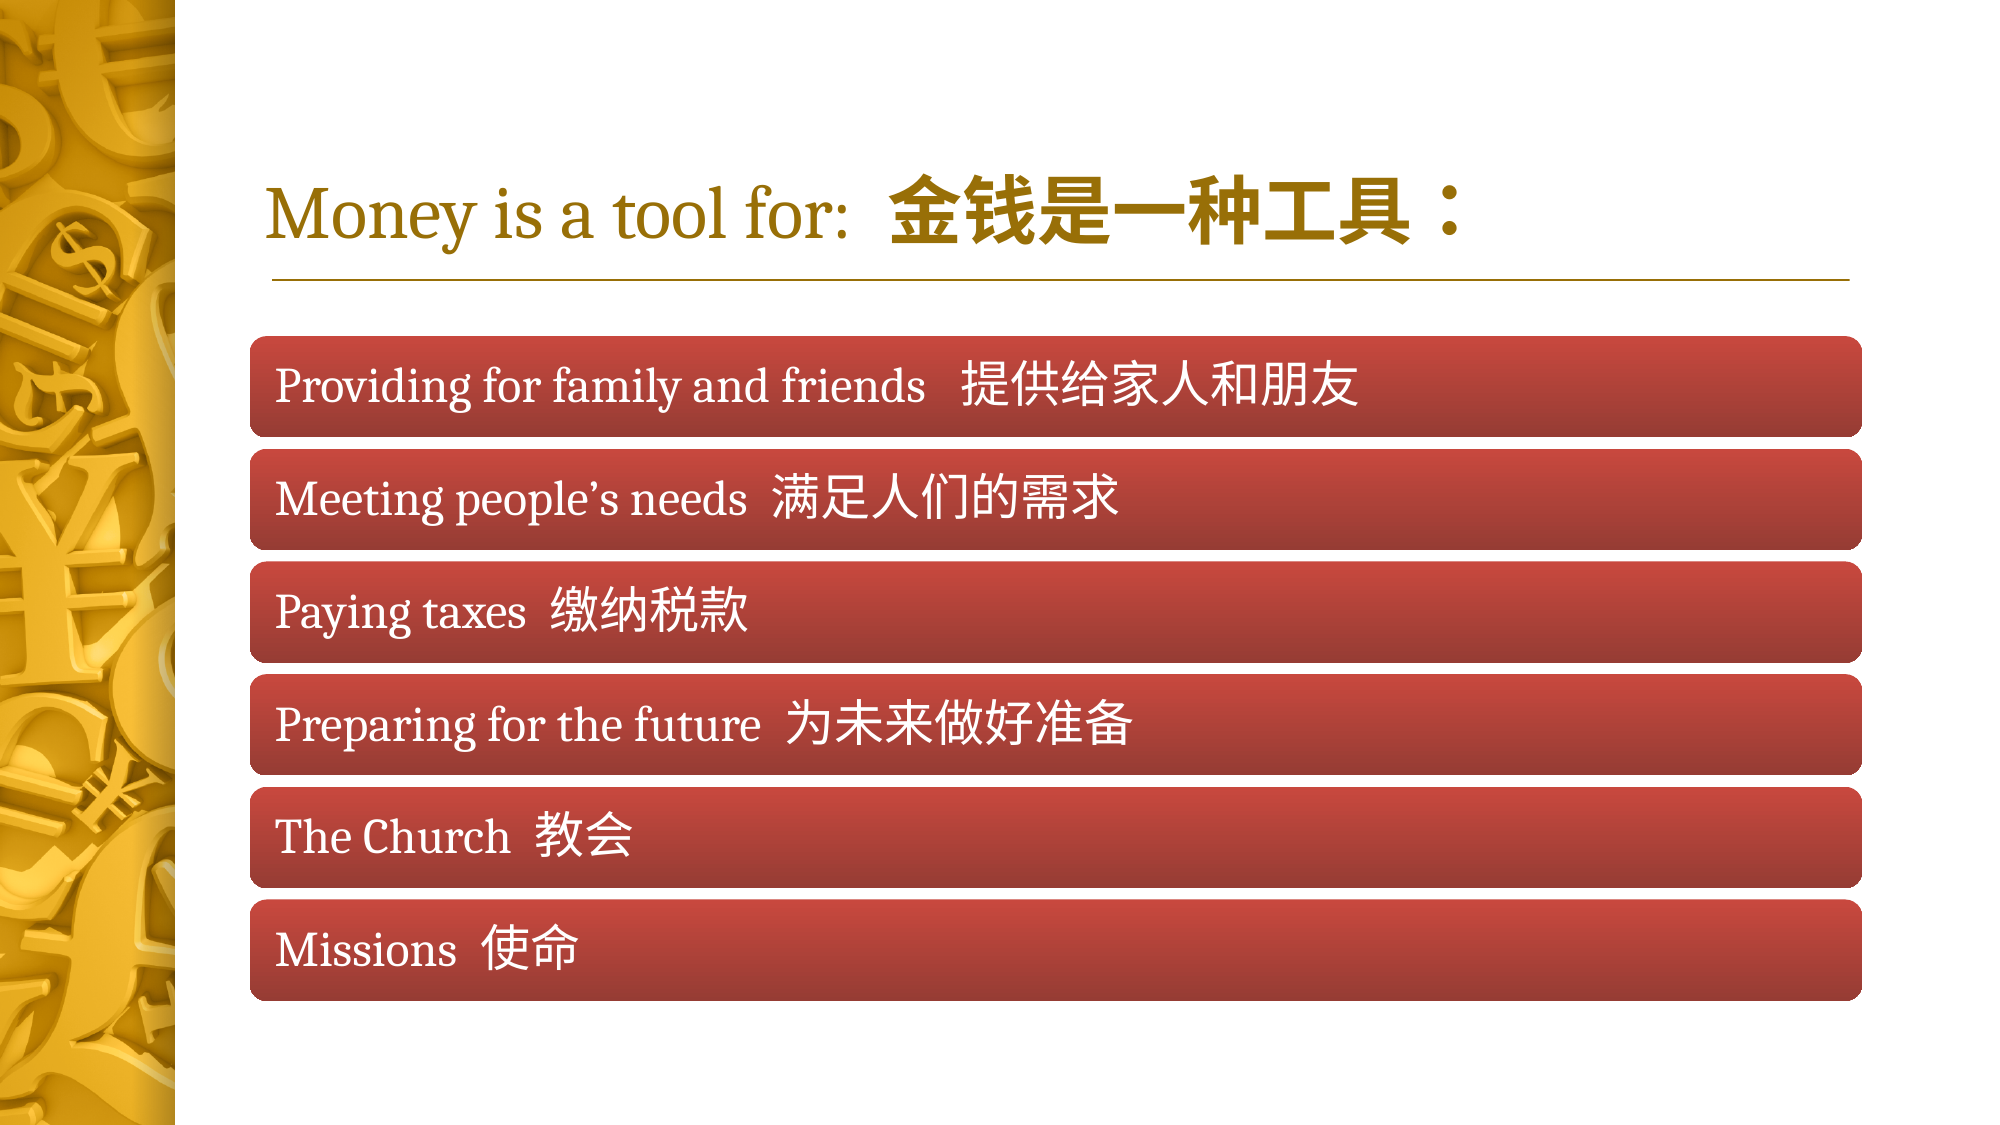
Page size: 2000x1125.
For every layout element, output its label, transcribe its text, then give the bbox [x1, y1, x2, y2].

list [249, 324, 1863, 1012]
picture [0, 0, 175, 1125]
title Money is a tool for: 金钱是一种工具： [249, 62, 1863, 263]
